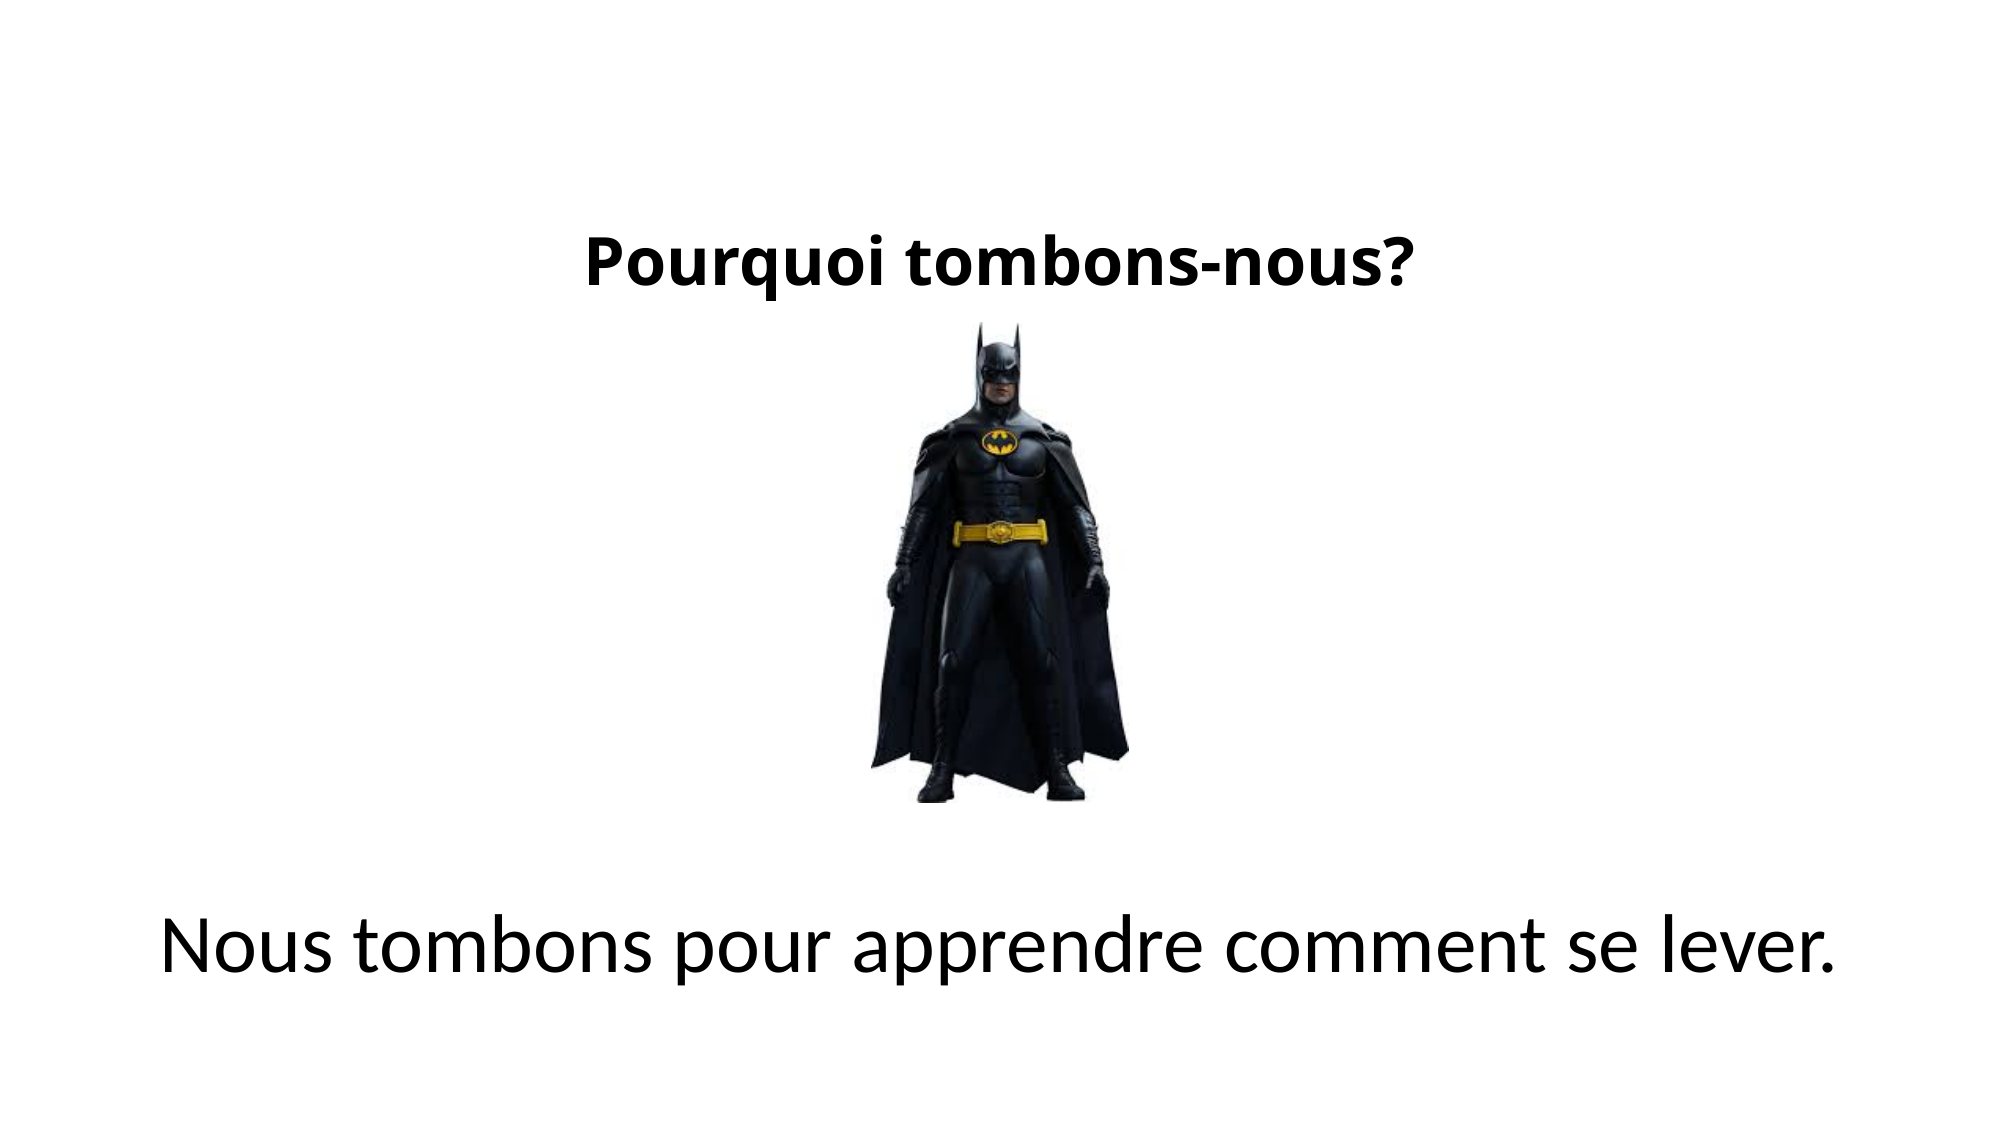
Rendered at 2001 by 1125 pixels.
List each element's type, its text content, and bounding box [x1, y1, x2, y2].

picture [871, 322, 1129, 803]
title Pourquoi tombons-nous? [137, 59, 1863, 299]
list Nous tombons pour apprendre comment se lever. [137, 299, 1863, 1014]
